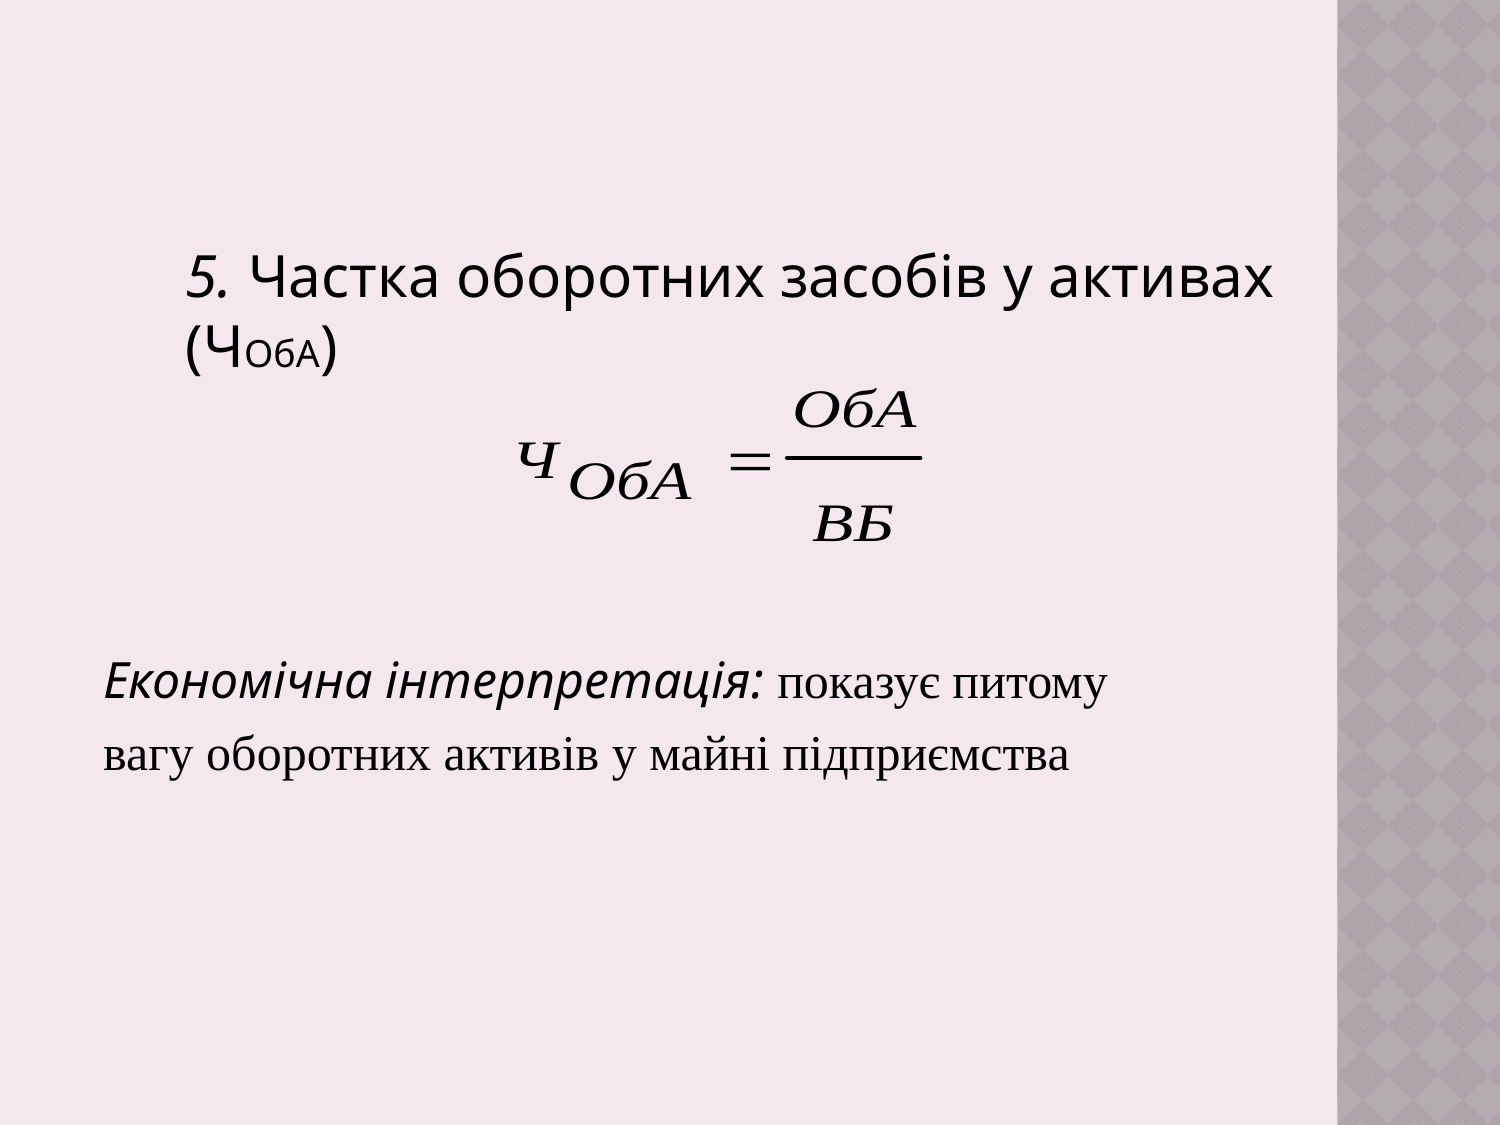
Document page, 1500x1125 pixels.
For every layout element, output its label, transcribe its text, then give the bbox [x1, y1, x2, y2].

text_box Економічна інтерпретація: показує питому вагу оборотних активів у майні підприємства [88, 604, 1400, 789]
text_box 5. Частка оборотних засобів у активах (ЧОбА) [171, 231, 1353, 387]
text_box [501, 349, 943, 560]
